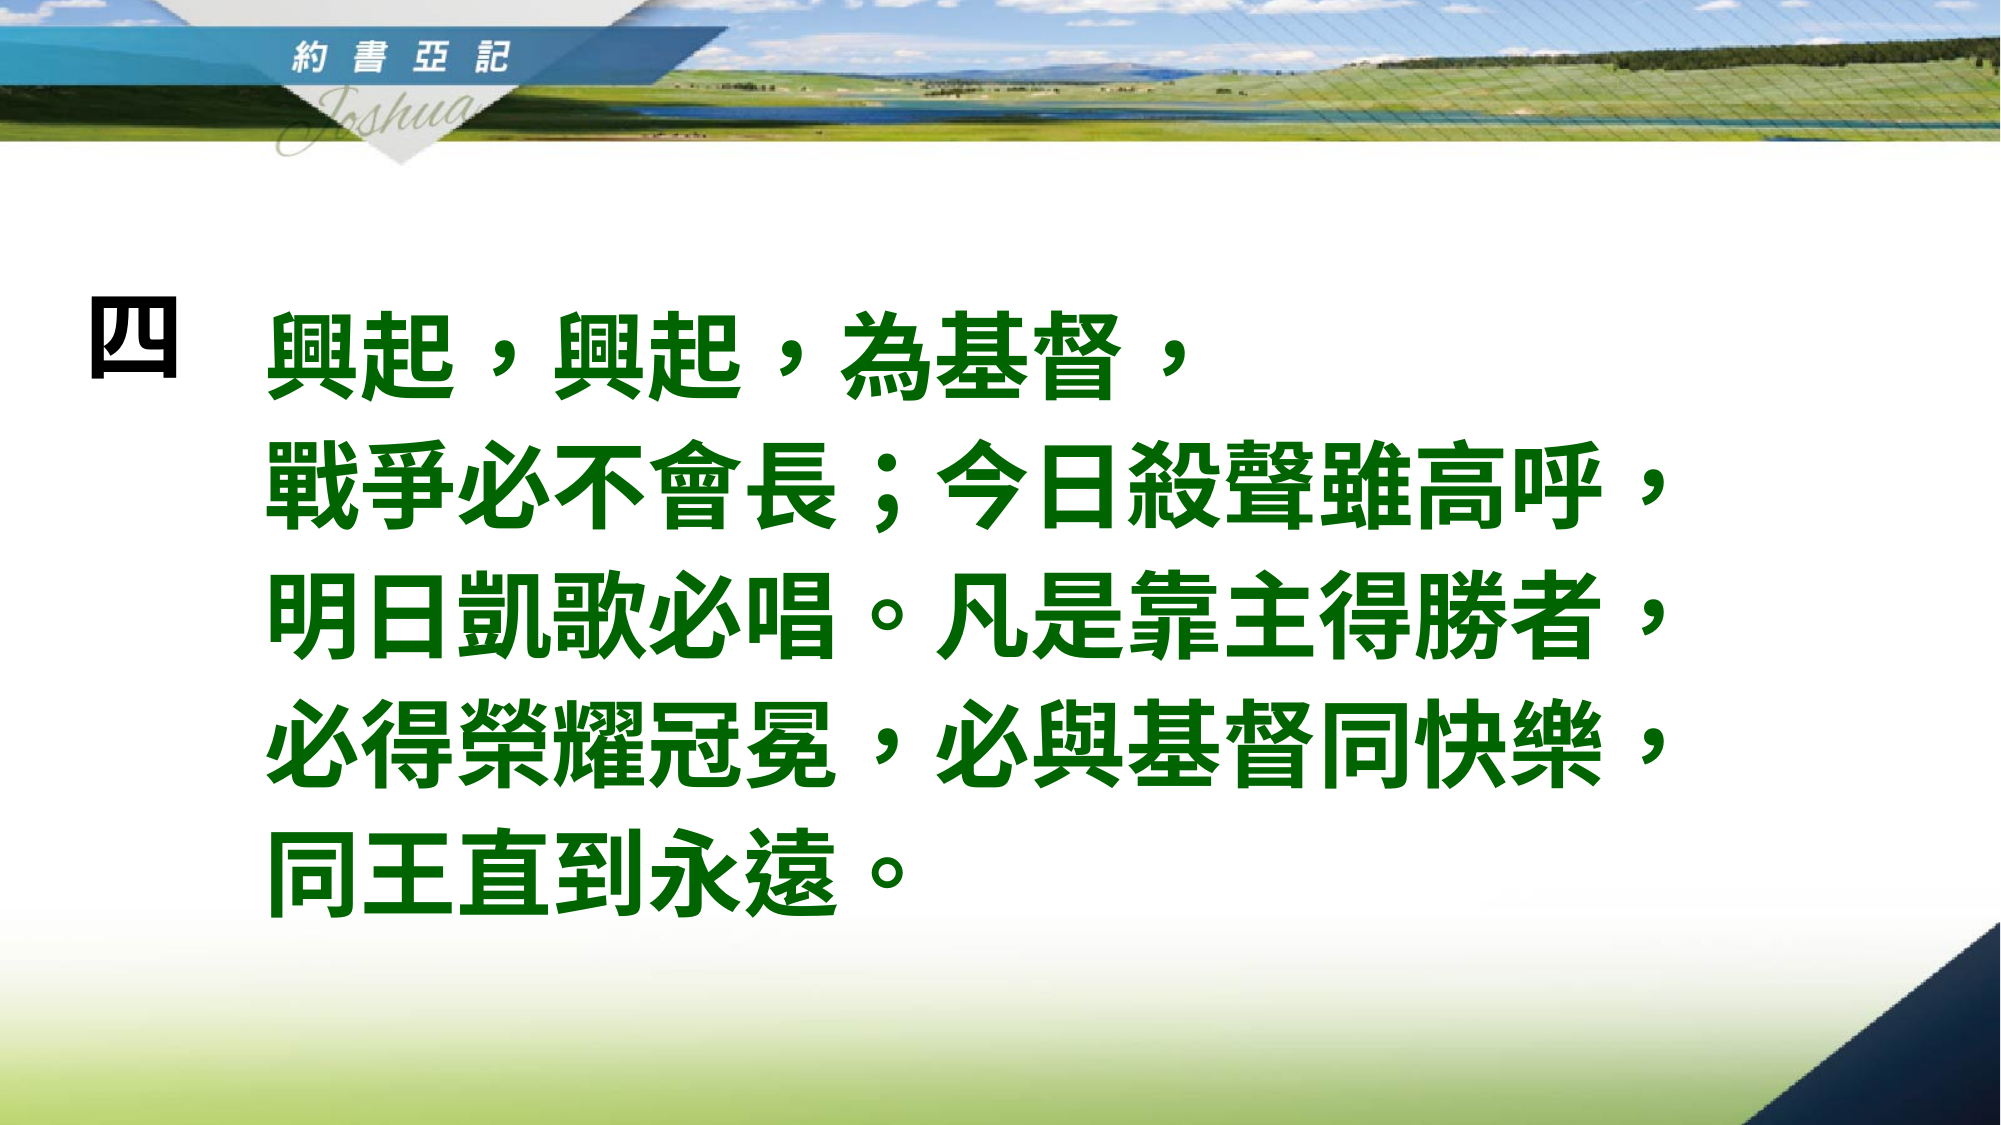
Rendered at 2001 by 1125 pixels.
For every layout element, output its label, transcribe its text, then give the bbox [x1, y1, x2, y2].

picture [0, 0, 2001, 1125]
text_box 四 [70, 265, 200, 521]
text_box 興起，興起，為基督， 戰爭必不會長；今日殺聲雖高呼， 明日凱歌必唱。凡是靠主得勝者， 必得榮耀冠冕，必與基督同快樂， 同王直到永遠。 [249, 275, 1916, 936]
